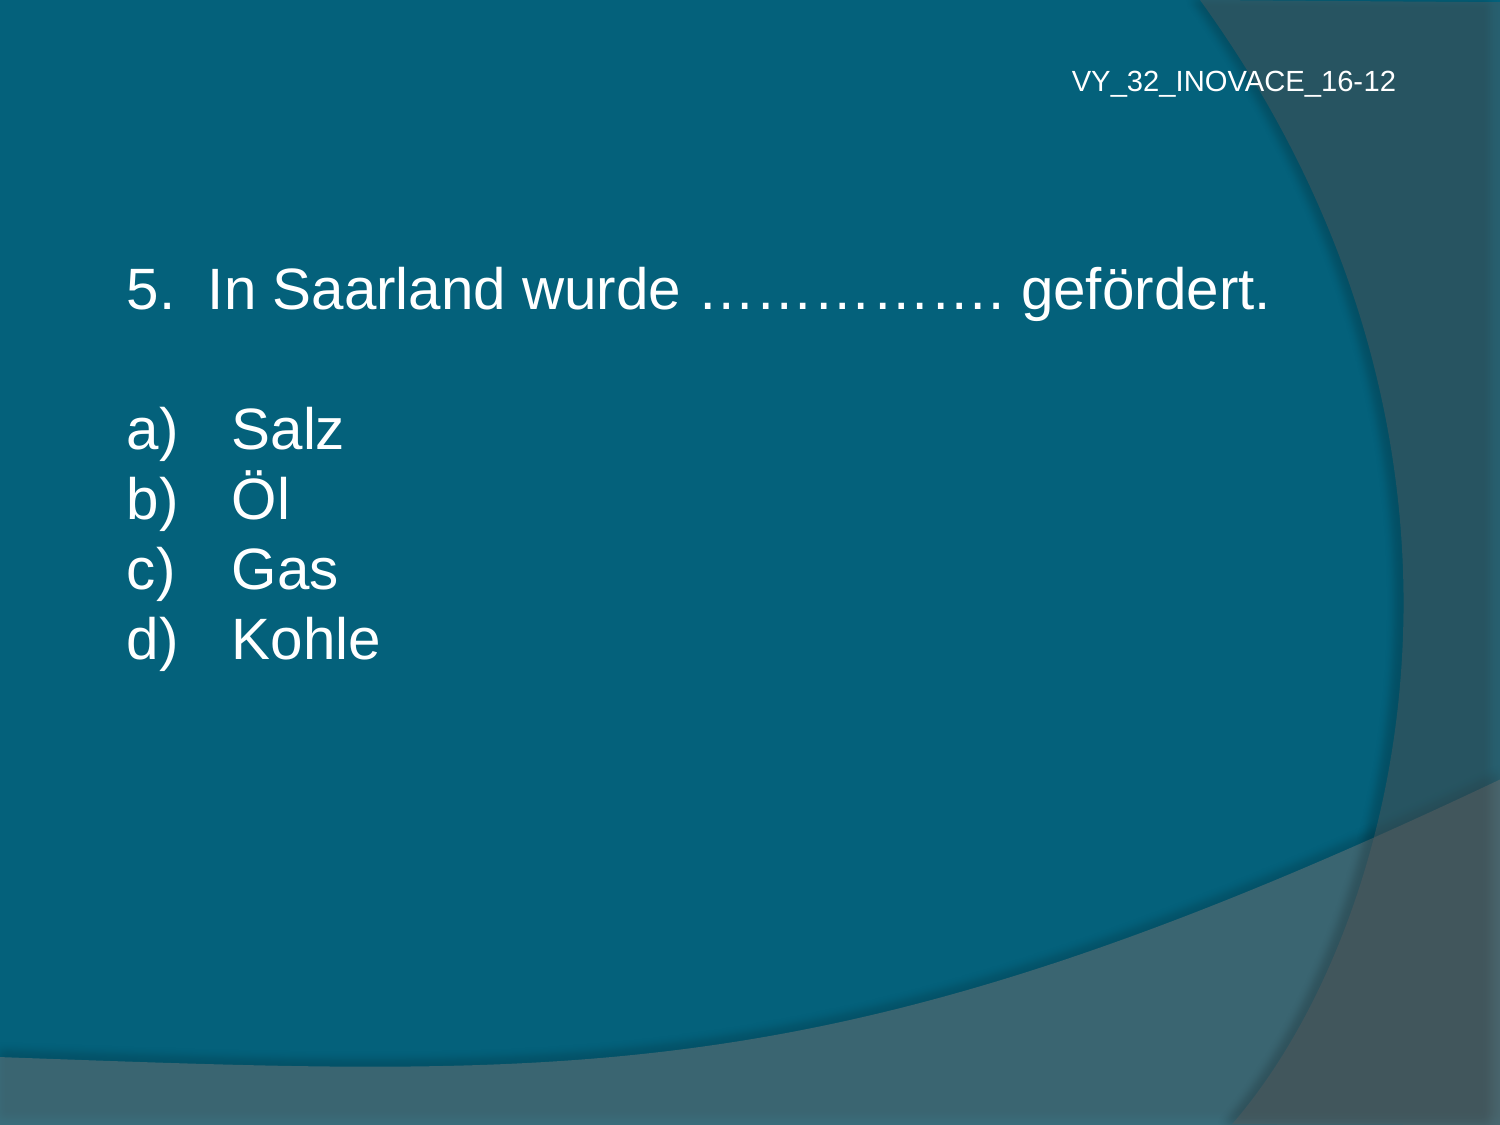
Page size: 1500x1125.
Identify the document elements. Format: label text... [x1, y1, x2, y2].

text_box VY_32_INOVACE_16-12 [1057, 54, 1412, 105]
text_box 5. In Saarland wurde ……………. gefördert. Salz Öl Gas Kohle [112, 243, 1341, 679]
